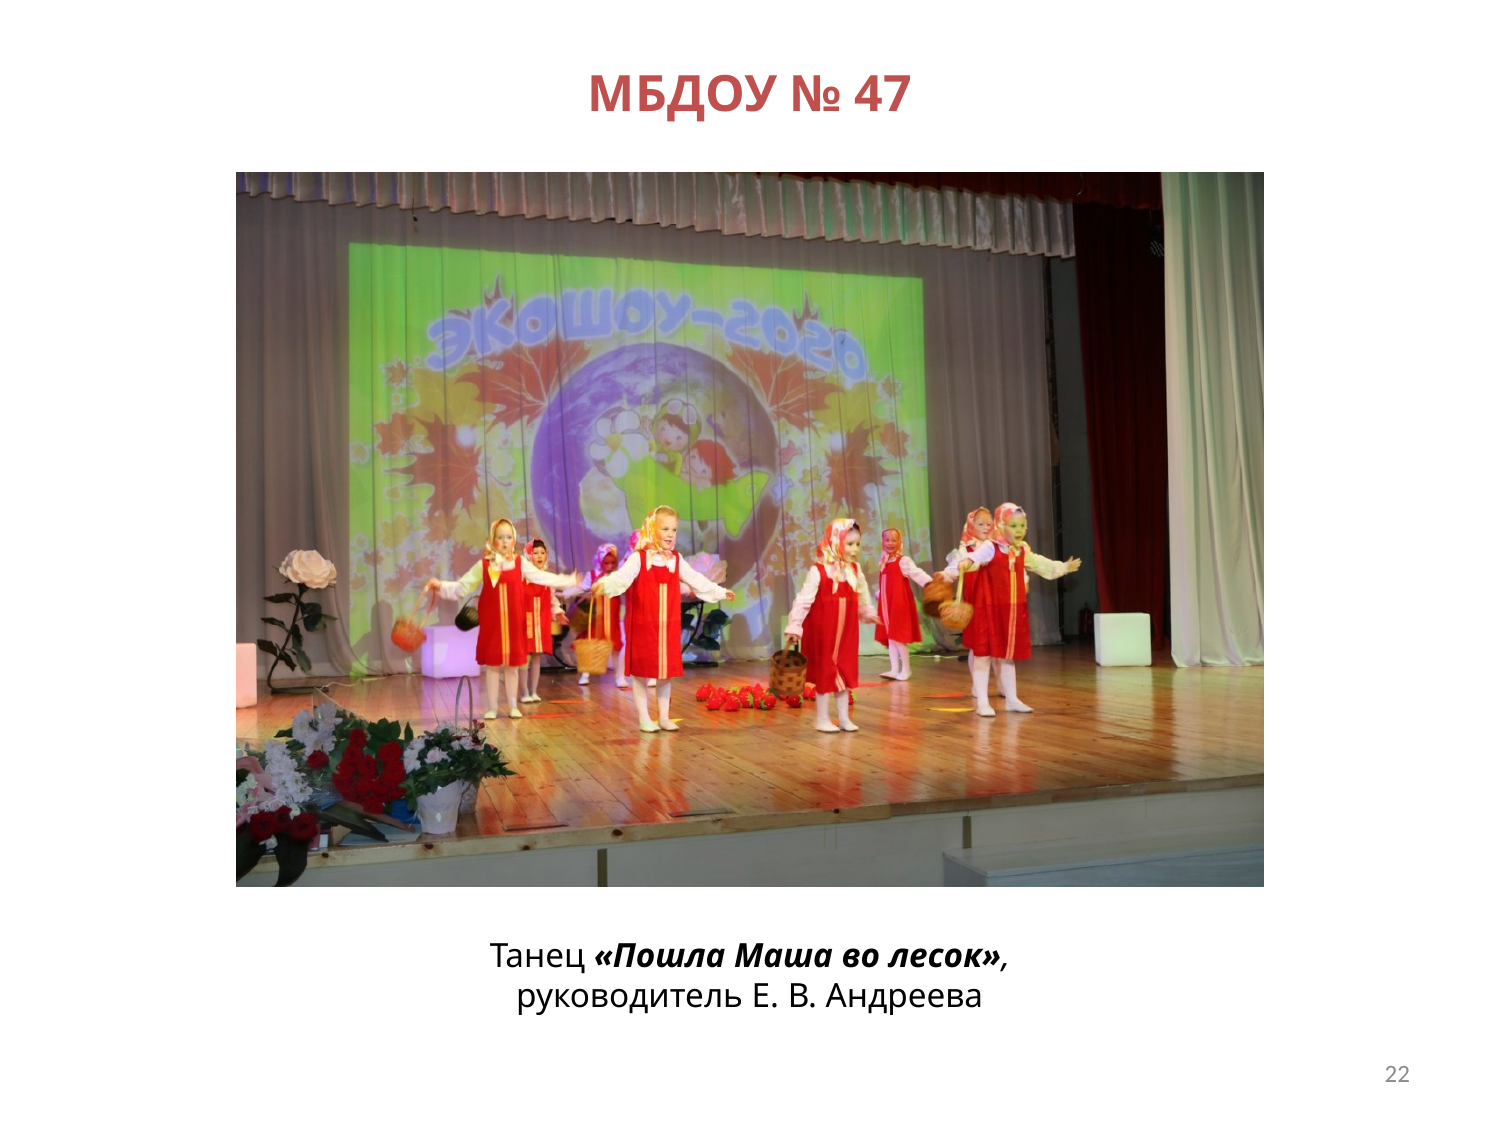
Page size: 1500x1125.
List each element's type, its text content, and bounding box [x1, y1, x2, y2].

text_box Танец «Пошла Маша во лесок», руководитель Е. В. Андреева [230, 927, 1270, 1022]
slide_number 22 [1074, 1042, 1425, 1103]
title МБДОУ № 47 [74, 44, 1426, 138]
picture [235, 172, 1265, 888]
